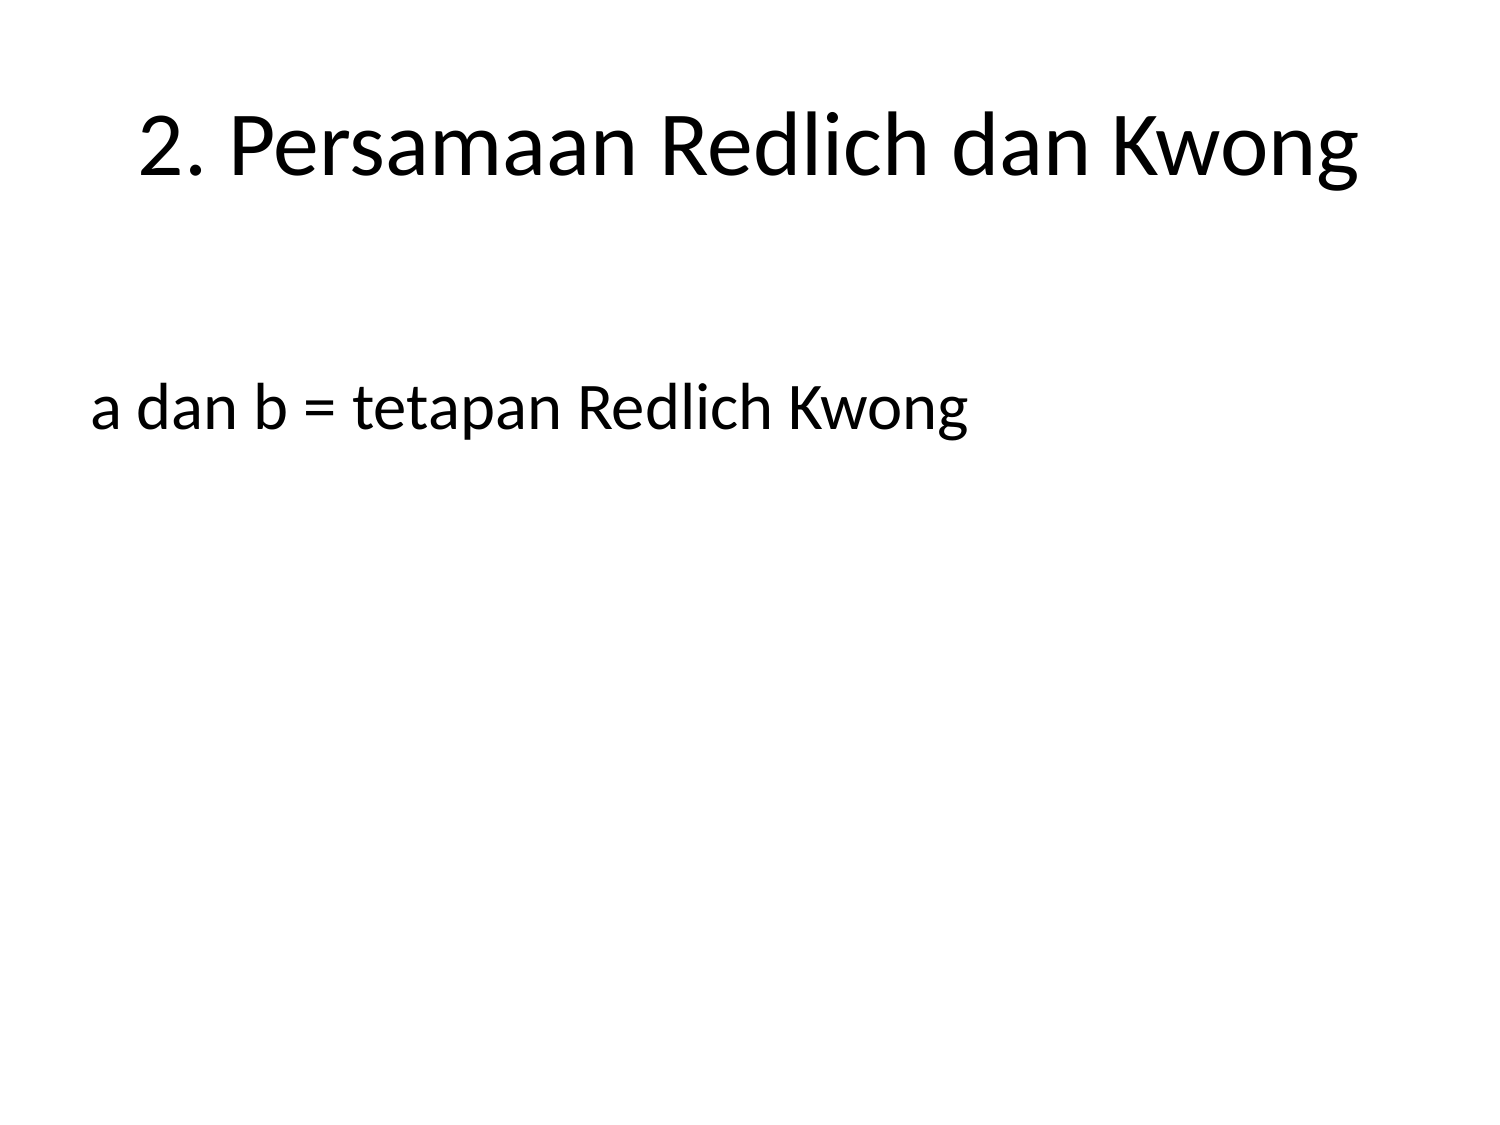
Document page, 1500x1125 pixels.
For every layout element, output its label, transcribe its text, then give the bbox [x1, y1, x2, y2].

title 2. Persamaan Redlich dan Kwong [75, 45, 1425, 233]
